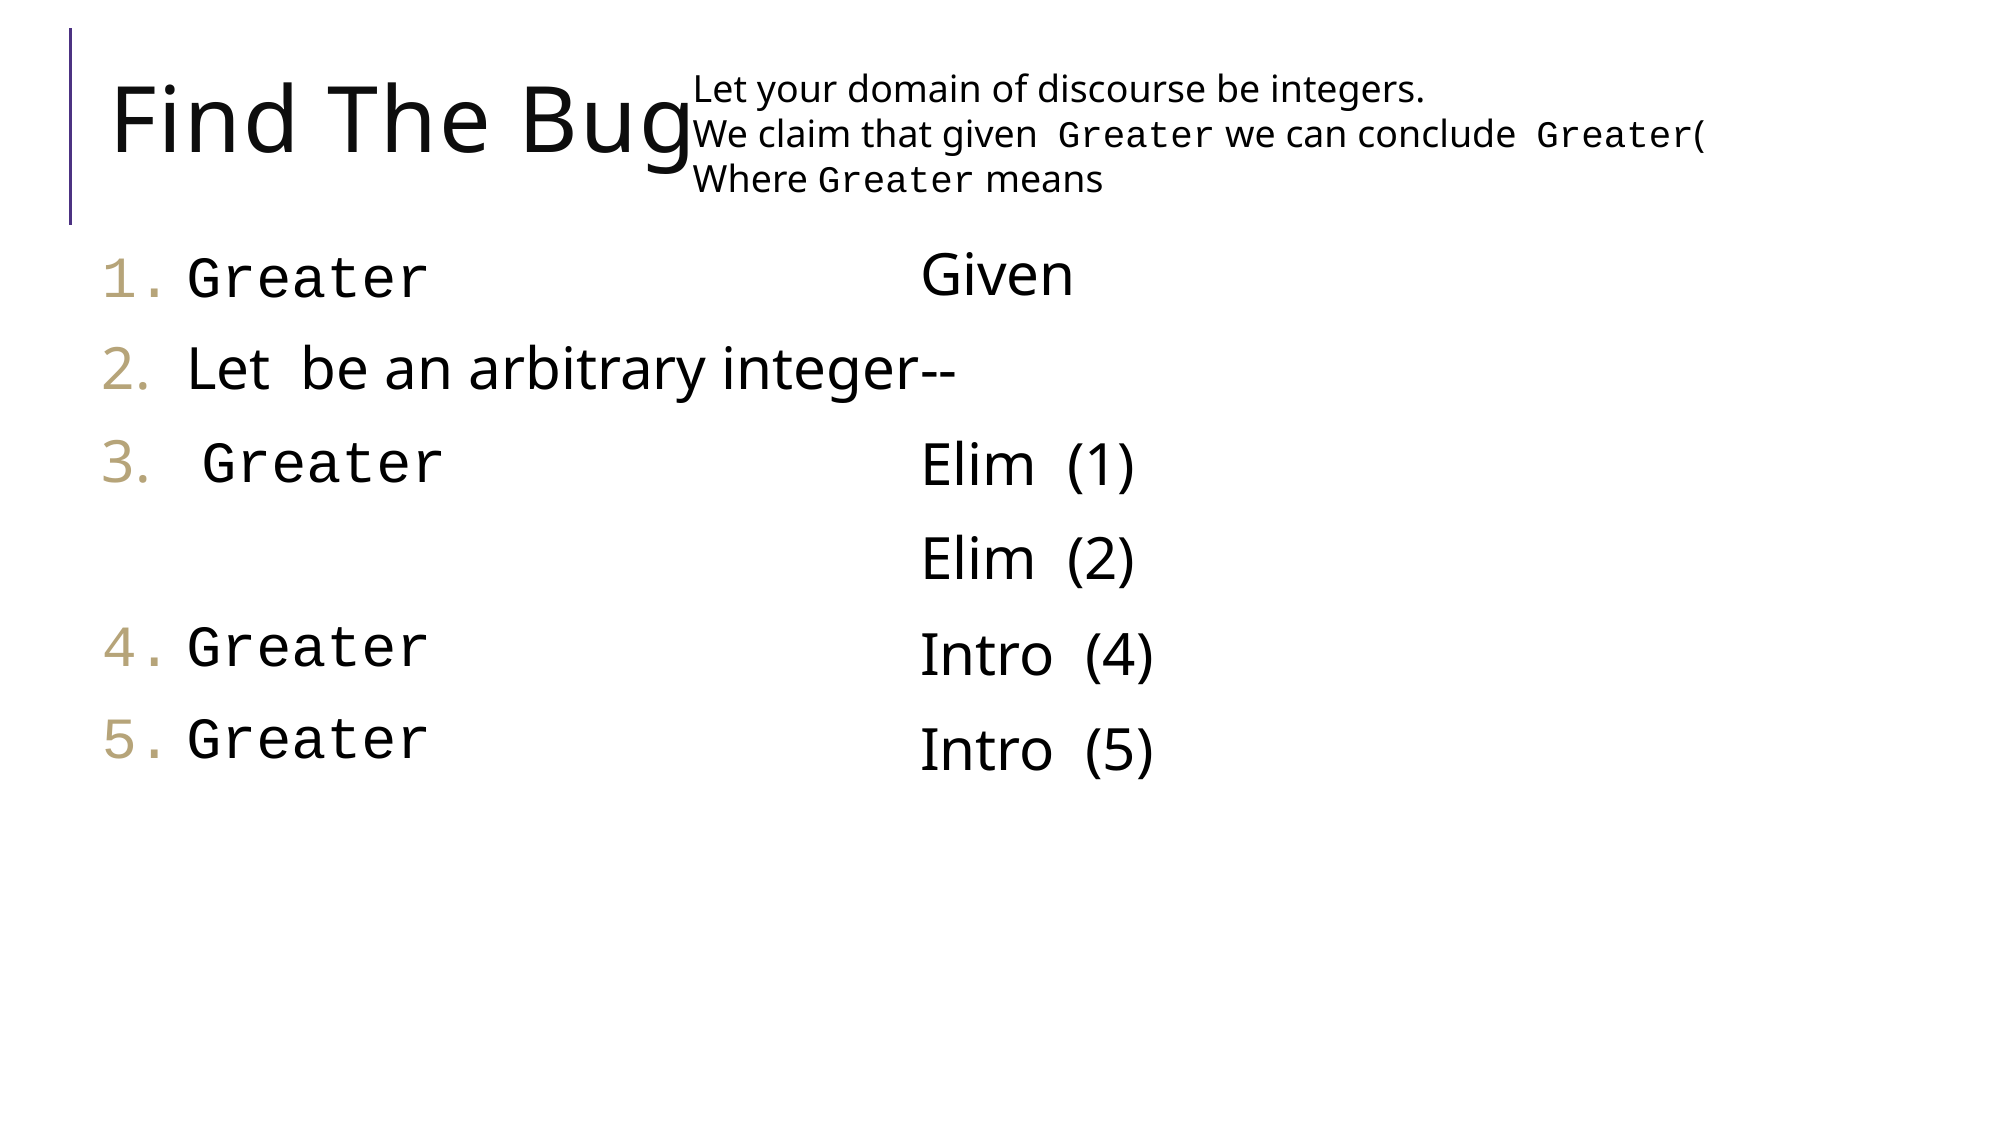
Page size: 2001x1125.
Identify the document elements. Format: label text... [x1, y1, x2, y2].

title Find The Bug [94, 43, 1930, 210]
